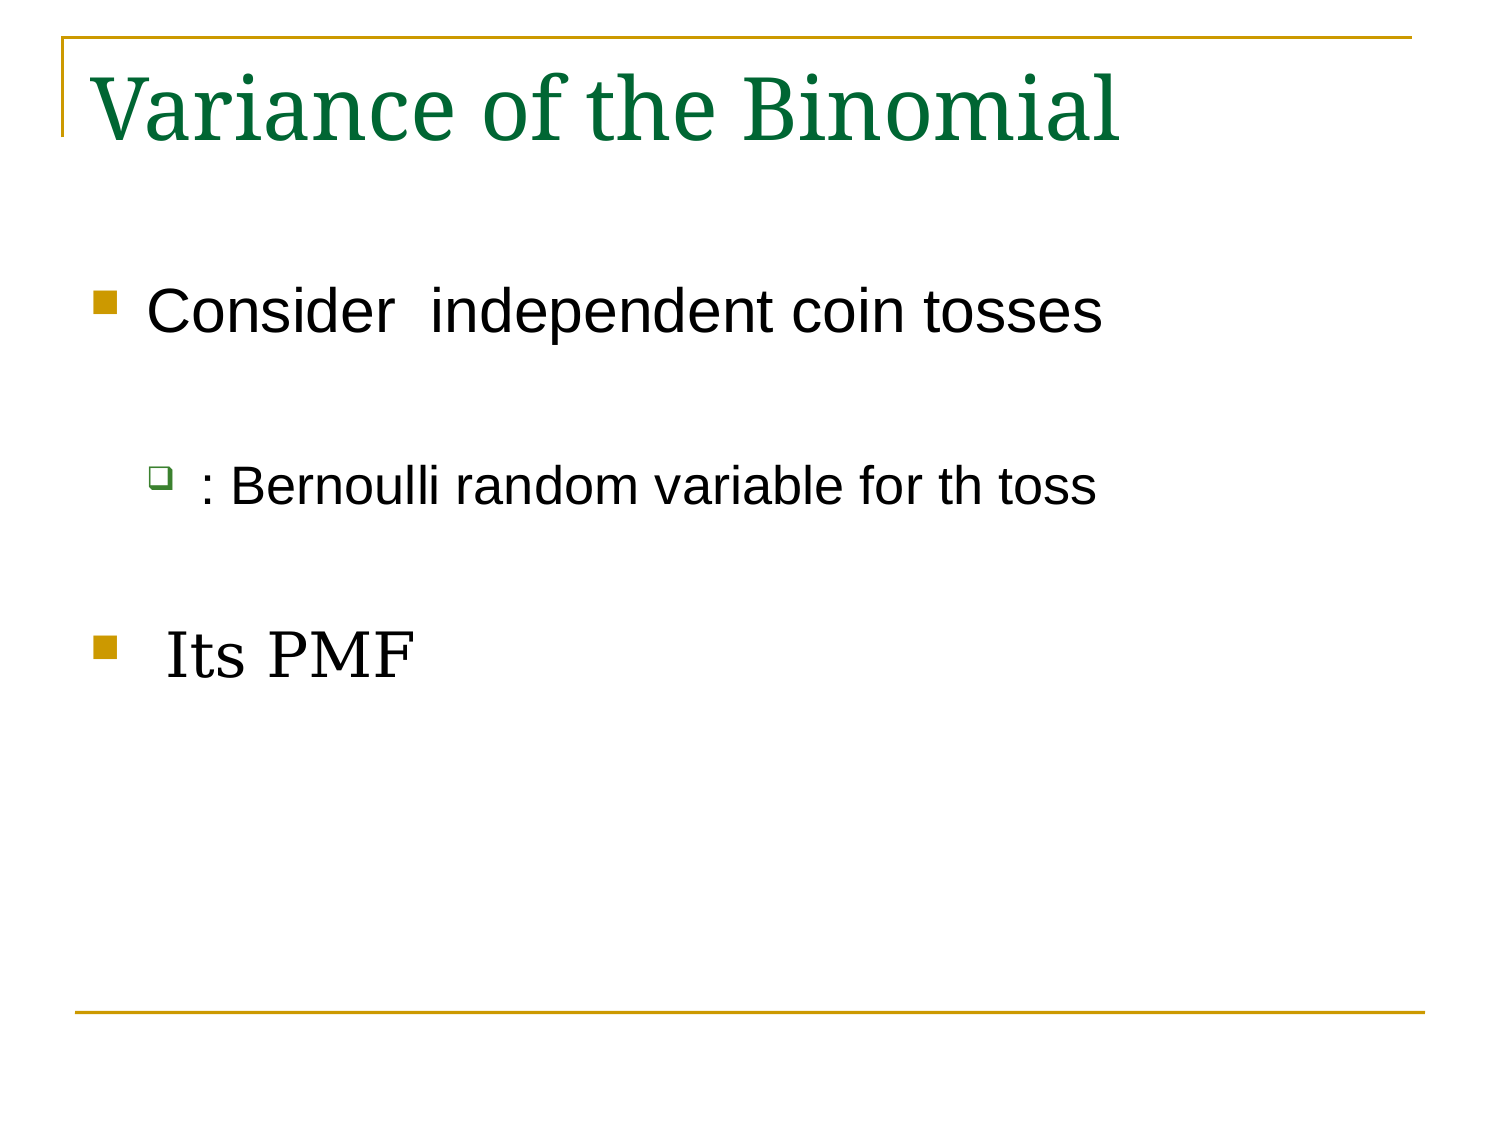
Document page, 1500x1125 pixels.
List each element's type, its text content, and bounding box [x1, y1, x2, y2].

title Variance of the Binomial [75, 45, 1425, 233]
